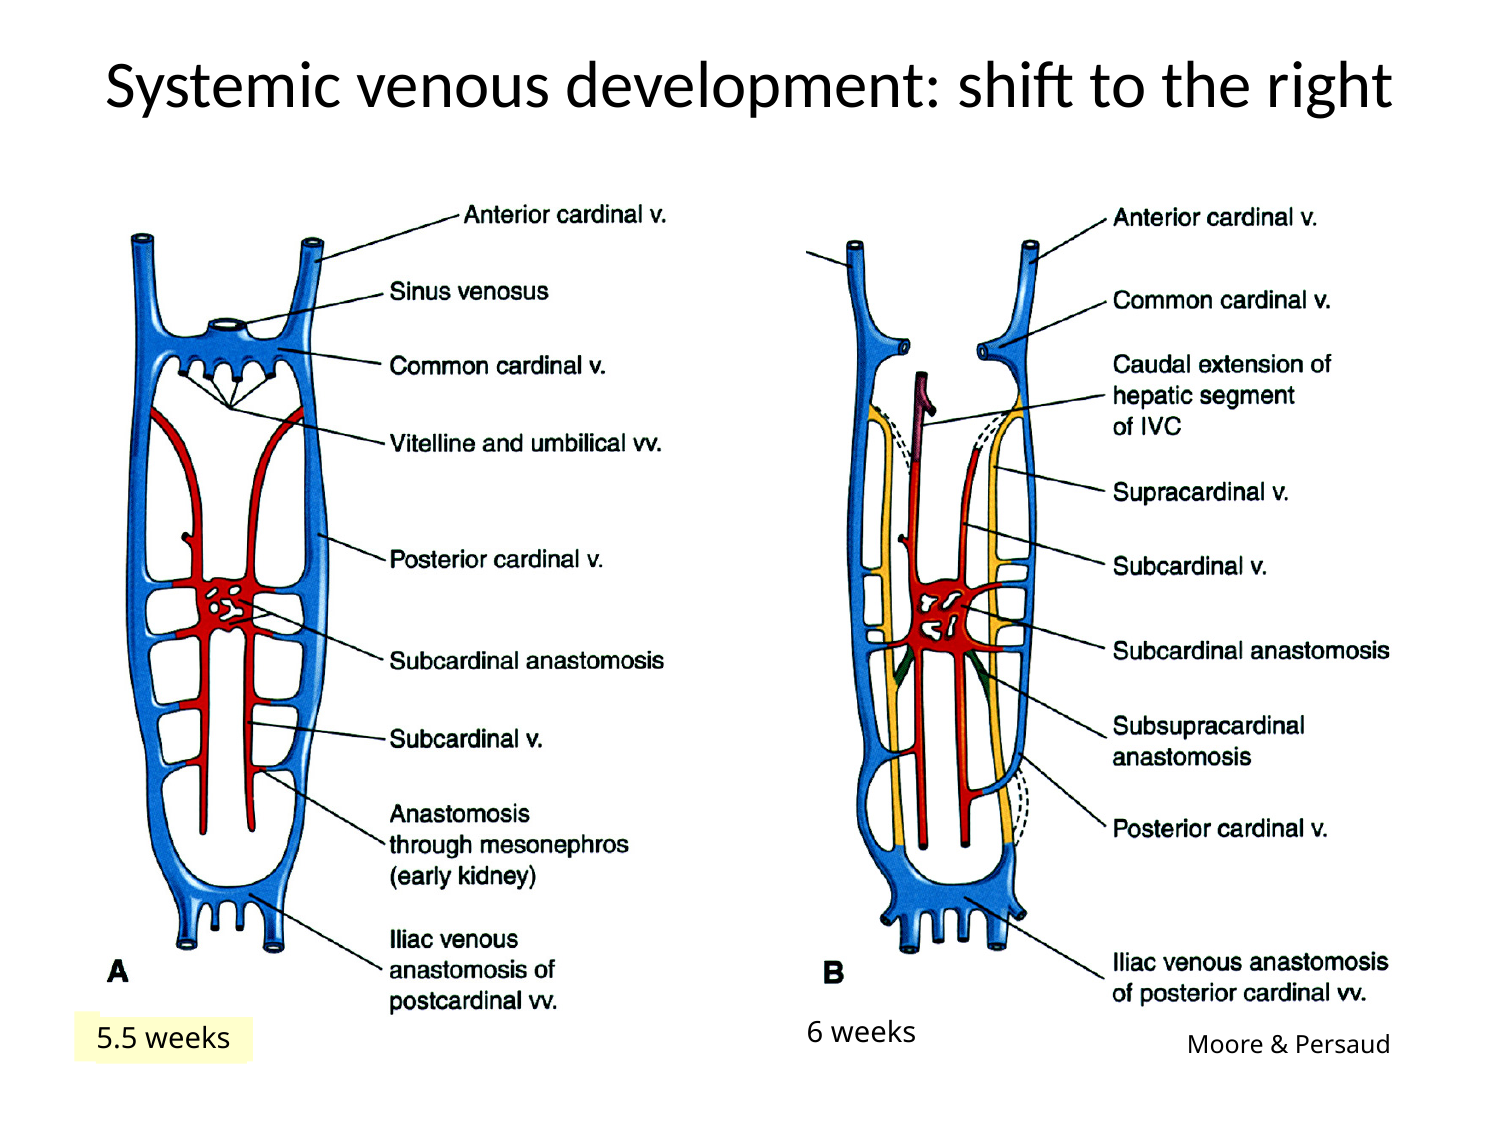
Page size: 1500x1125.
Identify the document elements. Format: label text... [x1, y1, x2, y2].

text_box 6 weeks [780, 1005, 943, 1056]
text_box Moore & Persaud [1172, 1024, 1407, 1067]
title Systemic venous development: shift to the right [0, 0, 1500, 183]
picture [805, 166, 1412, 1017]
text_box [74, 166, 669, 1062]
